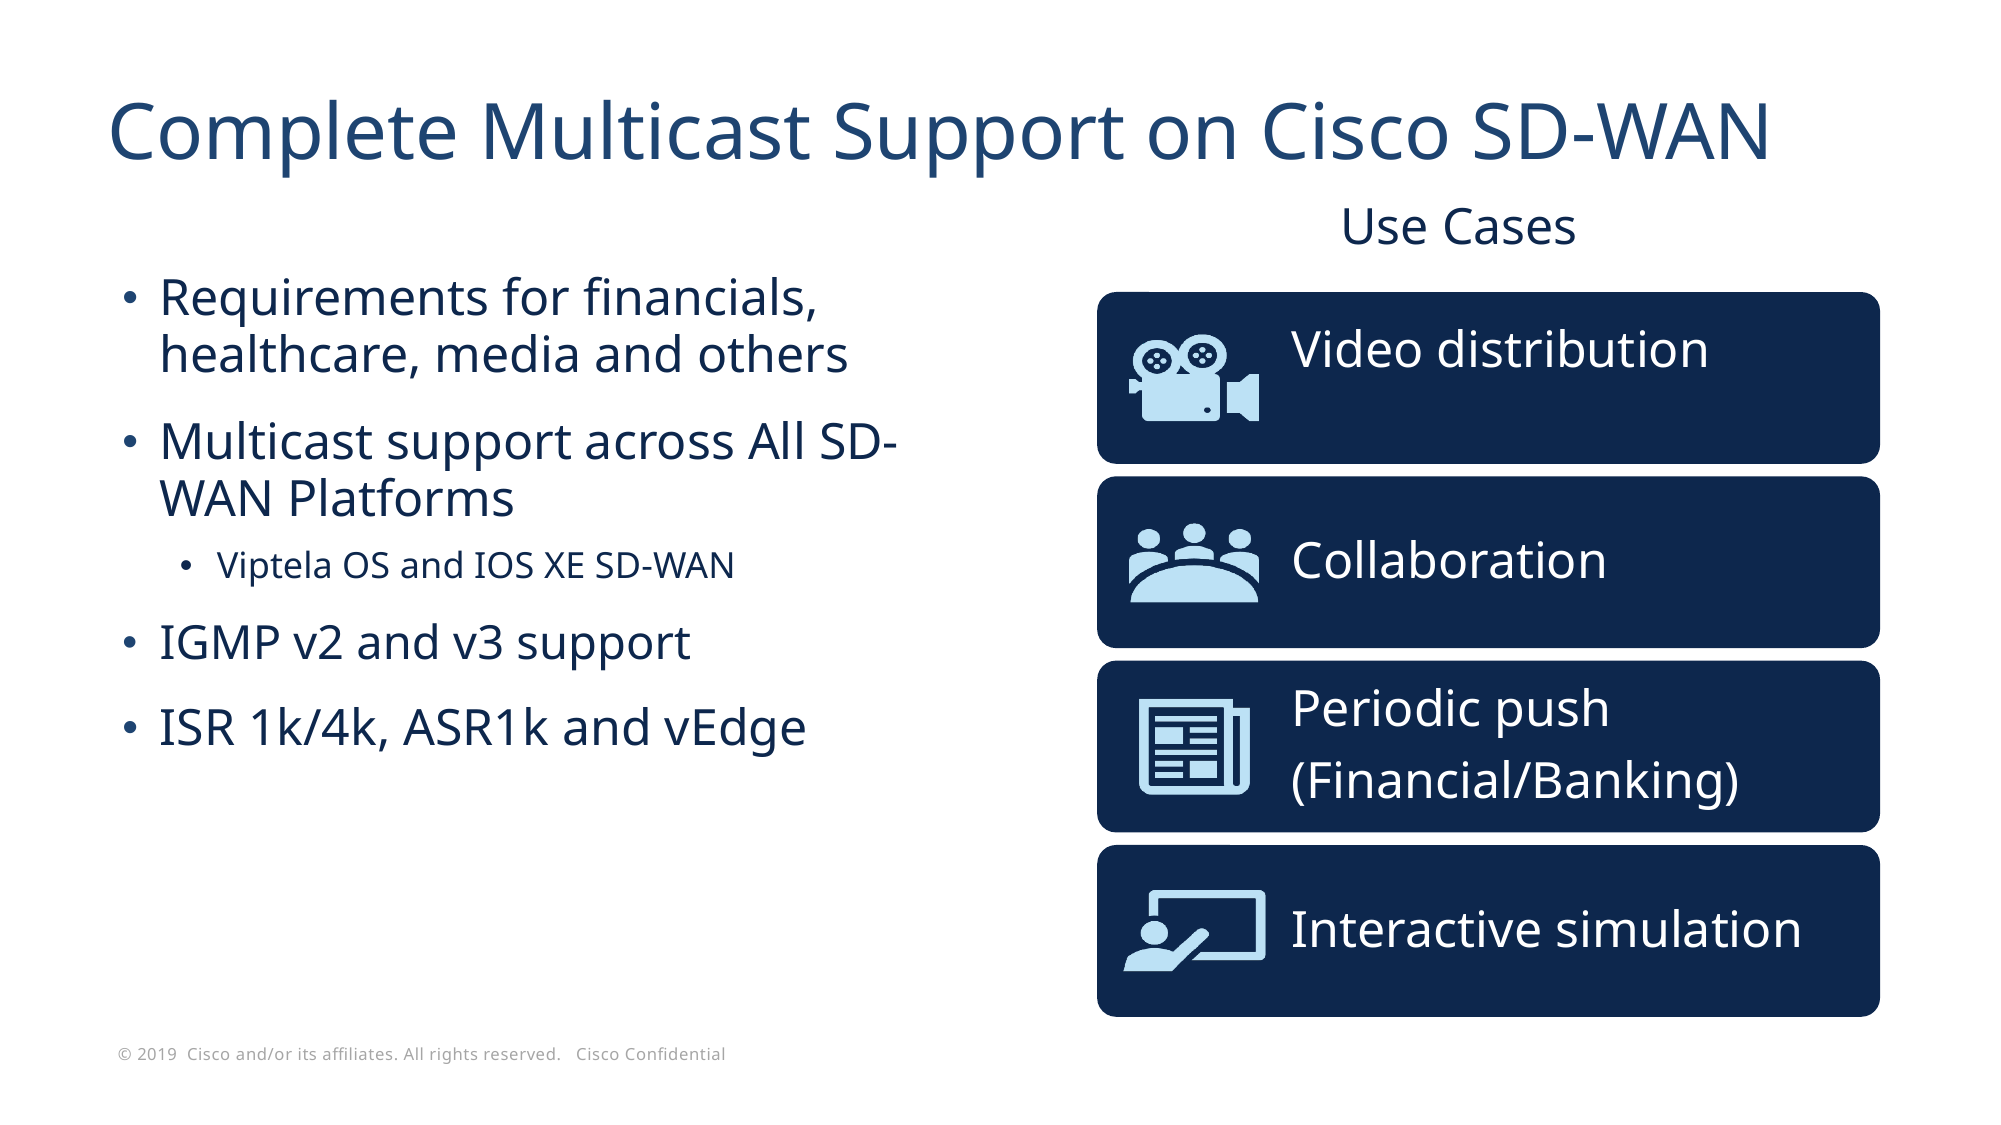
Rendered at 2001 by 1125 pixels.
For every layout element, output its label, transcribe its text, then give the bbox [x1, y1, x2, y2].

title Complete Multicast Support on Cisco SD-WAN [87, 57, 1913, 218]
text_box Requirements for financials, healthcare, media and others Multicast support across All SD-WAN Platforms Viptela OS and IOS XE SD-WAN IGMP v2 and v3 support ISR 1k/4k, ASR1k and vEdge [107, 262, 974, 903]
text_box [1099, 293, 1879, 1016]
text_box Use Cases [1325, 186, 1593, 262]
